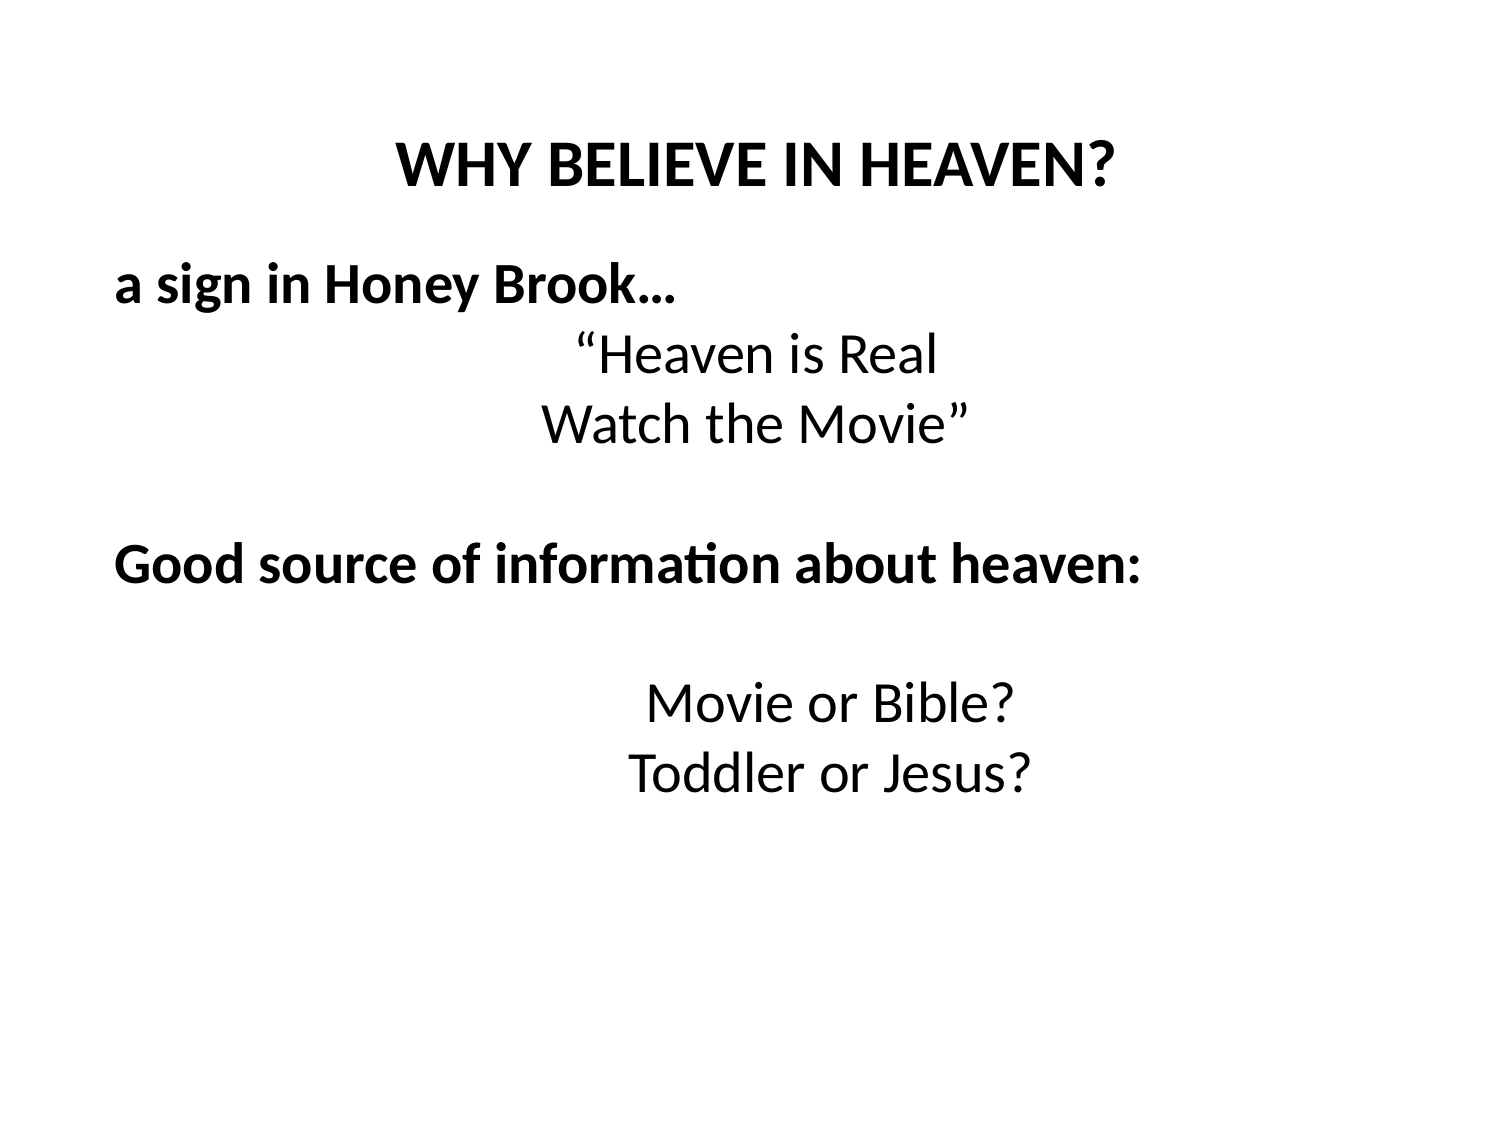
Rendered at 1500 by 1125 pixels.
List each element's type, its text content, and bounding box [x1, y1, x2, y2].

text_box WHY BELIEVE IN HEAVEN? a sign in Honey Brook… “Heaven is Real Watch the Movie” Good source of information about heaven: Movie or Bible? Toddler or Jesus? [99, 112, 1413, 857]
